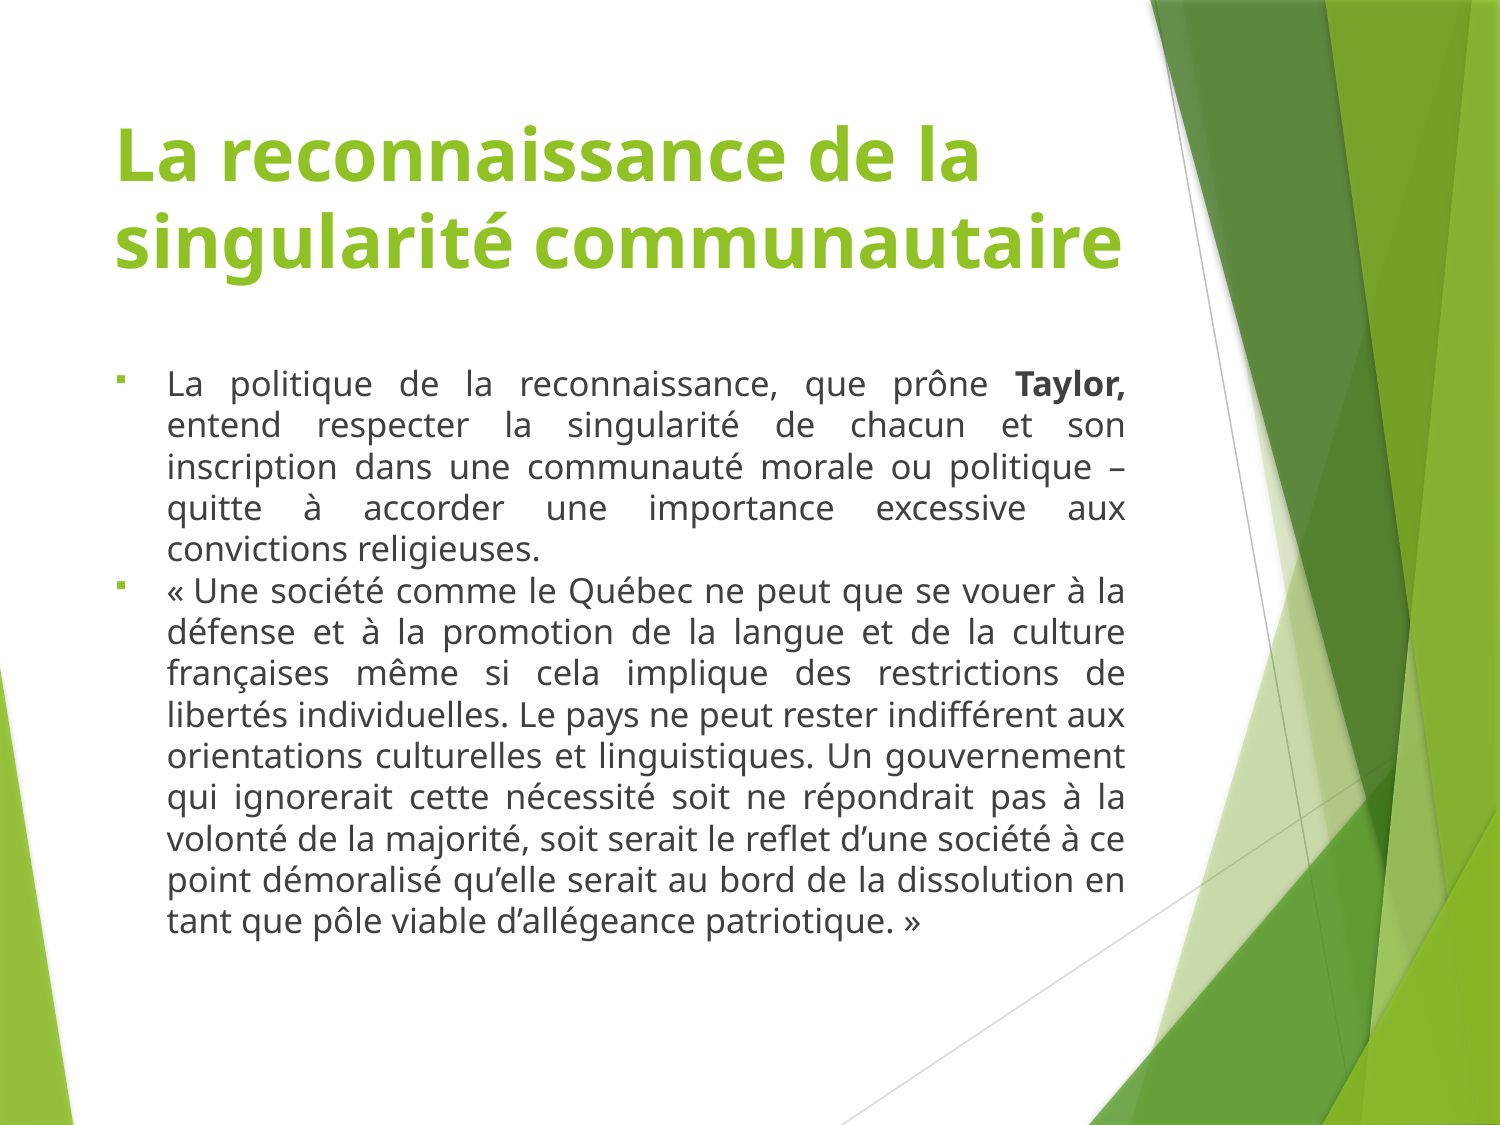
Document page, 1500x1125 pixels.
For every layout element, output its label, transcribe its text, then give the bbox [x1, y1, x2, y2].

list La politique de la reconnaissance, que prône Taylor, entend respecter la singularité de chacun et son inscription dans une communauté morale ou politique – quitte à accorder une importance excessive aux convictions religieuses. « Une société comme le Québec ne peut que se vouer à la défense et à la promotion de la langue et de la culture françaises même si cela implique des restrictions de libertés individuelles. Le pays ne peut rester indifférent aux orientations culturelles et linguistiques. Un gouvernement qui ignorerait cette nécessité soit ne répondrait pas à la volonté de la majorité, soit serait le reflet d’une société à ce point démoralisé qu’elle serait au bord de la dissolution en tant que pôle viable d’allégeance patriotique. » [99, 354, 1142, 992]
title La reconnaissance de la singularité communautaire [99, 99, 1142, 317]
